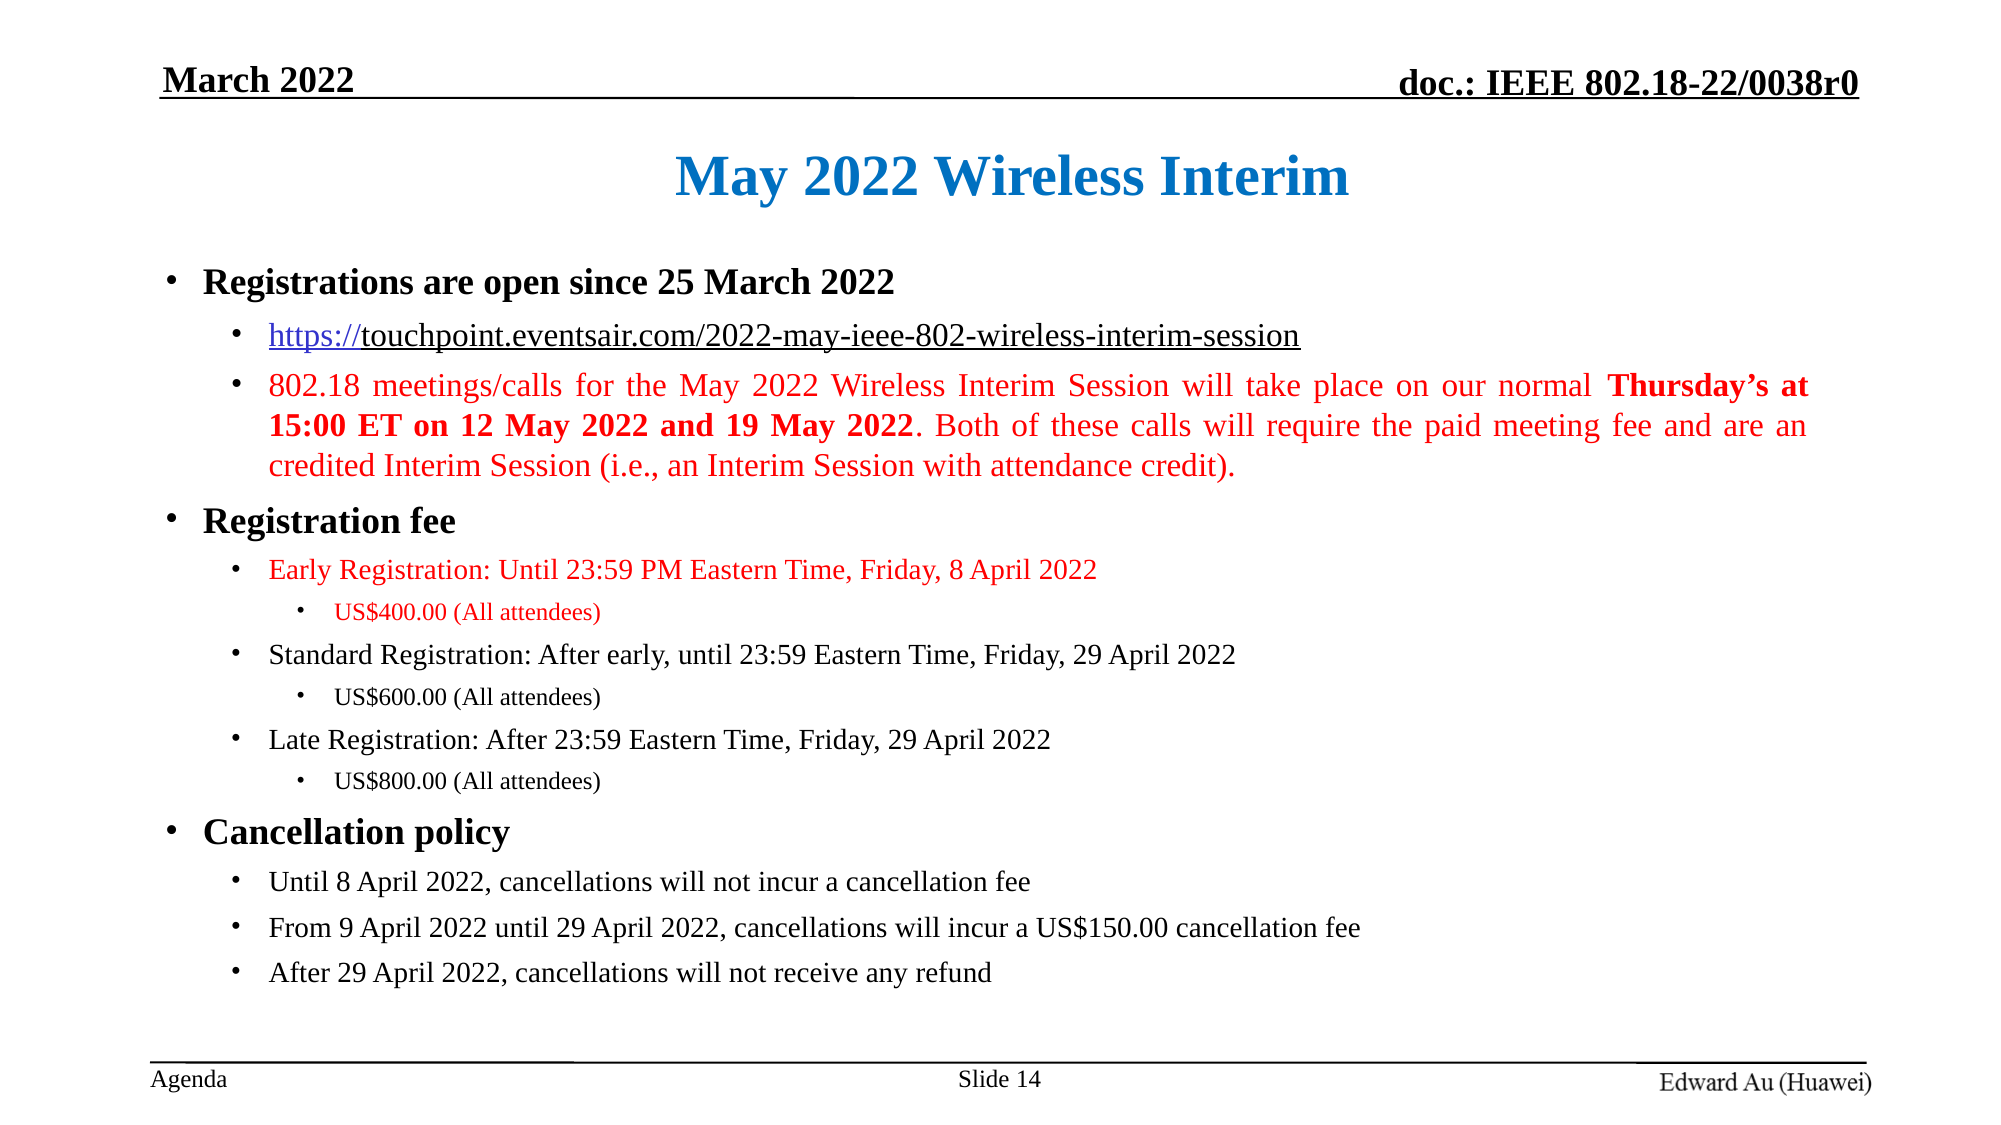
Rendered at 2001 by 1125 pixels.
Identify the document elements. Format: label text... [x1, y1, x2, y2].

title May 2022 Wireless Interim [162, 99, 1864, 246]
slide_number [162, 54, 663, 99]
list Registrations are open since 25 March 2022 https://touchpoint.eventsair.com/2022-may-ieee-802-wireless-interim-session 802.18 meetings/calls for the May 2022 Wireless Interim Session will take place on our normal Thursday’s at 15:00 ET on 12 May 2022 and 19 May 2022. Both of these calls will require the paid meeting fee and are an credited Interim Session (i.e., an Interim Session with attendance credit). Registration fee Early Registration: Until 23:59 PM Eastern Time, Friday, 8 April 2022 US$400.00 (All attendees) Standard Registration: After early, until 23:59 Eastern Time, Friday, 29 April 2022 US$600.00 (All attendees) Late Registration: After 23:59 Eastern Time, Friday, 29 April 2022 US$800.00 (All attendees) Cancellation policy Until 8 April 2022, cancellations will not incur a cancellation fee From 9 April 2022 until 29 April 2022, cancellations will incur a US$150.00 cancellation fee After 29 April 2022, cancellations will not receive any refund [149, 249, 1844, 1013]
picture [1174, 1058, 1887, 1113]
slide_number Slide 14 [933, 1061, 1067, 1123]
